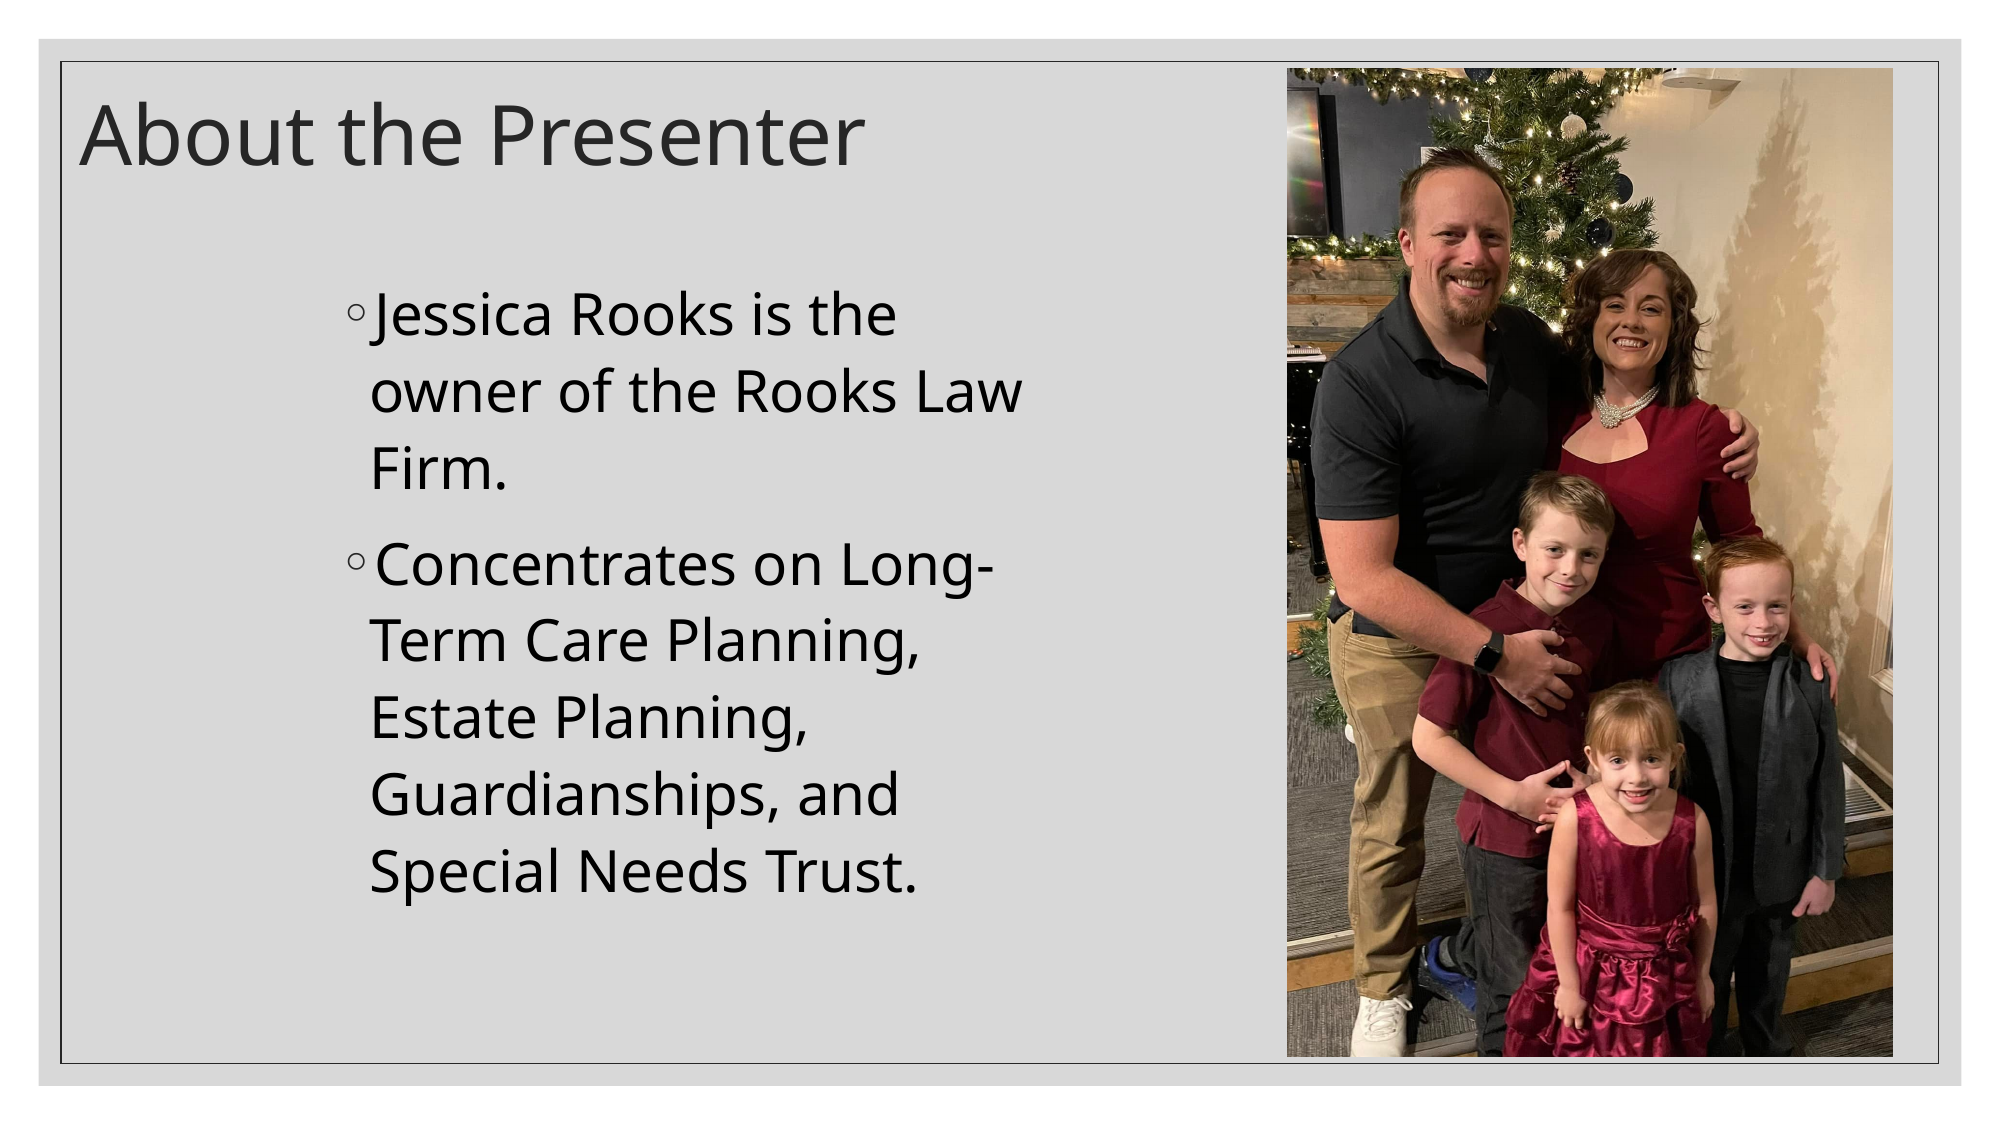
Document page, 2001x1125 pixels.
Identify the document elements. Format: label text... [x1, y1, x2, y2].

list Jessica Rooks is the owner of the Rooks Law Firm. Concentrates on Long-Term Care Planning, Estate Planning, Guardianships, and Special Needs Trust. [324, 262, 1075, 1035]
picture [1287, 68, 1893, 1057]
title About the Presenter [64, 45, 1075, 233]
